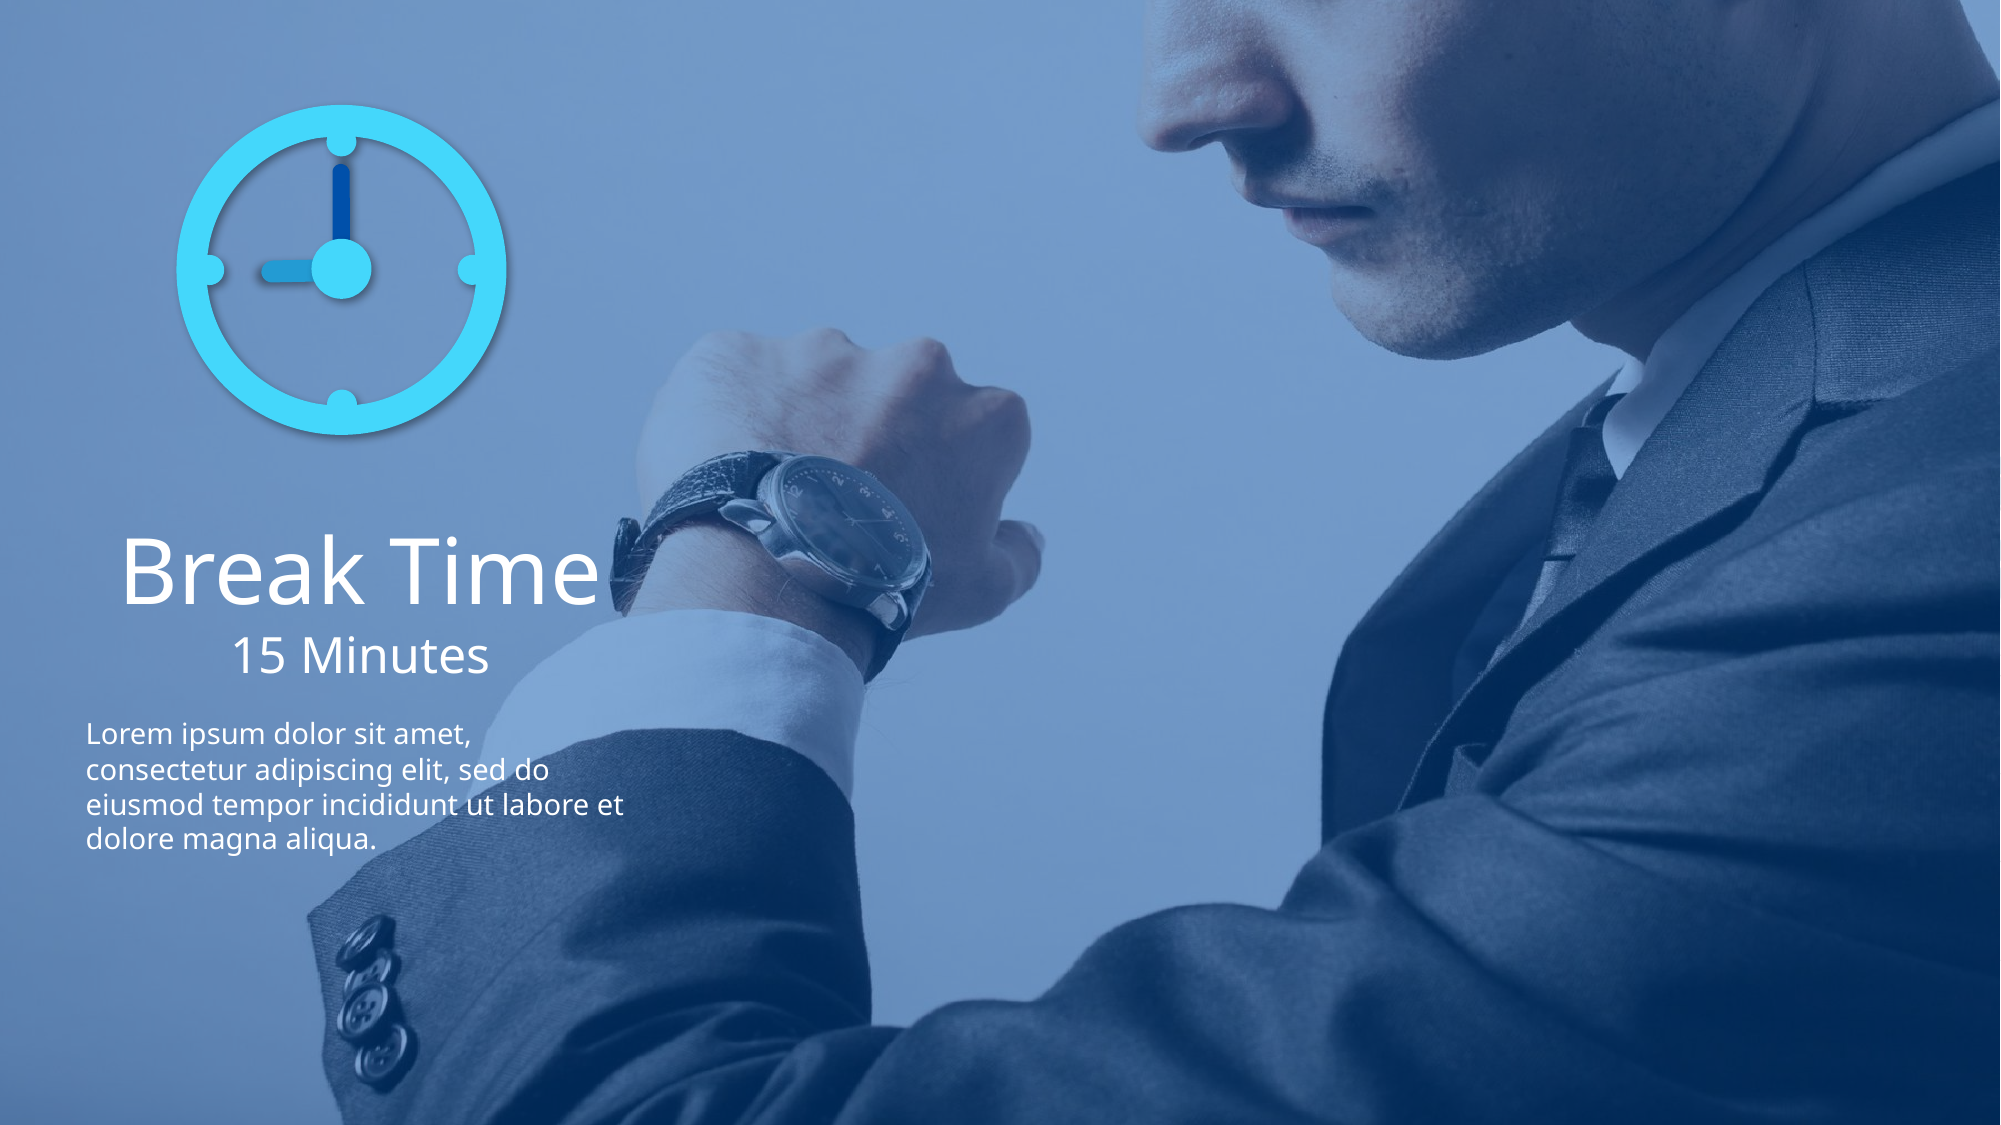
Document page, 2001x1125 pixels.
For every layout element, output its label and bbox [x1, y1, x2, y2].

text_box [0, 0, 2000, 1125]
text_box [262, 237, 431, 291]
text_box [291, 176, 379, 237]
text_box [291, 291, 379, 373]
text_box [70, 505, 641, 830]
text_box [175, 103, 508, 436]
